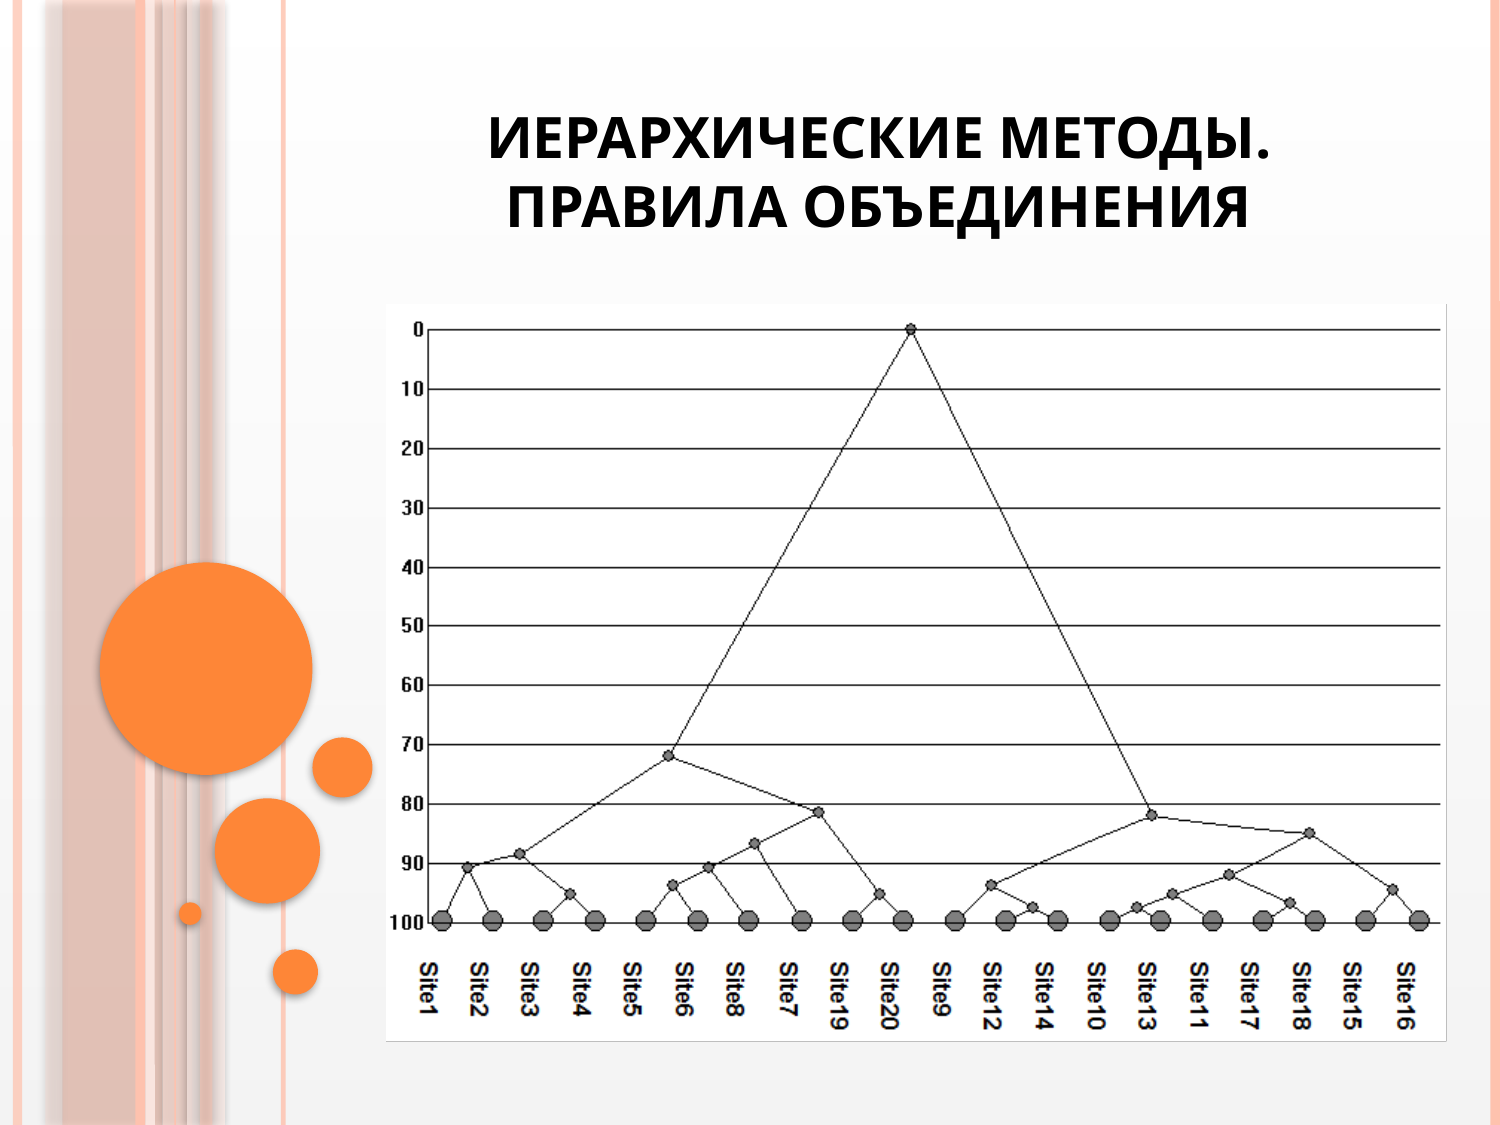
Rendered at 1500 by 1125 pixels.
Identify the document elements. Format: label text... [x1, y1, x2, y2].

title Иерархические методы. Правила объединения [316, 93, 1442, 247]
picture [386, 304, 1448, 1044]
